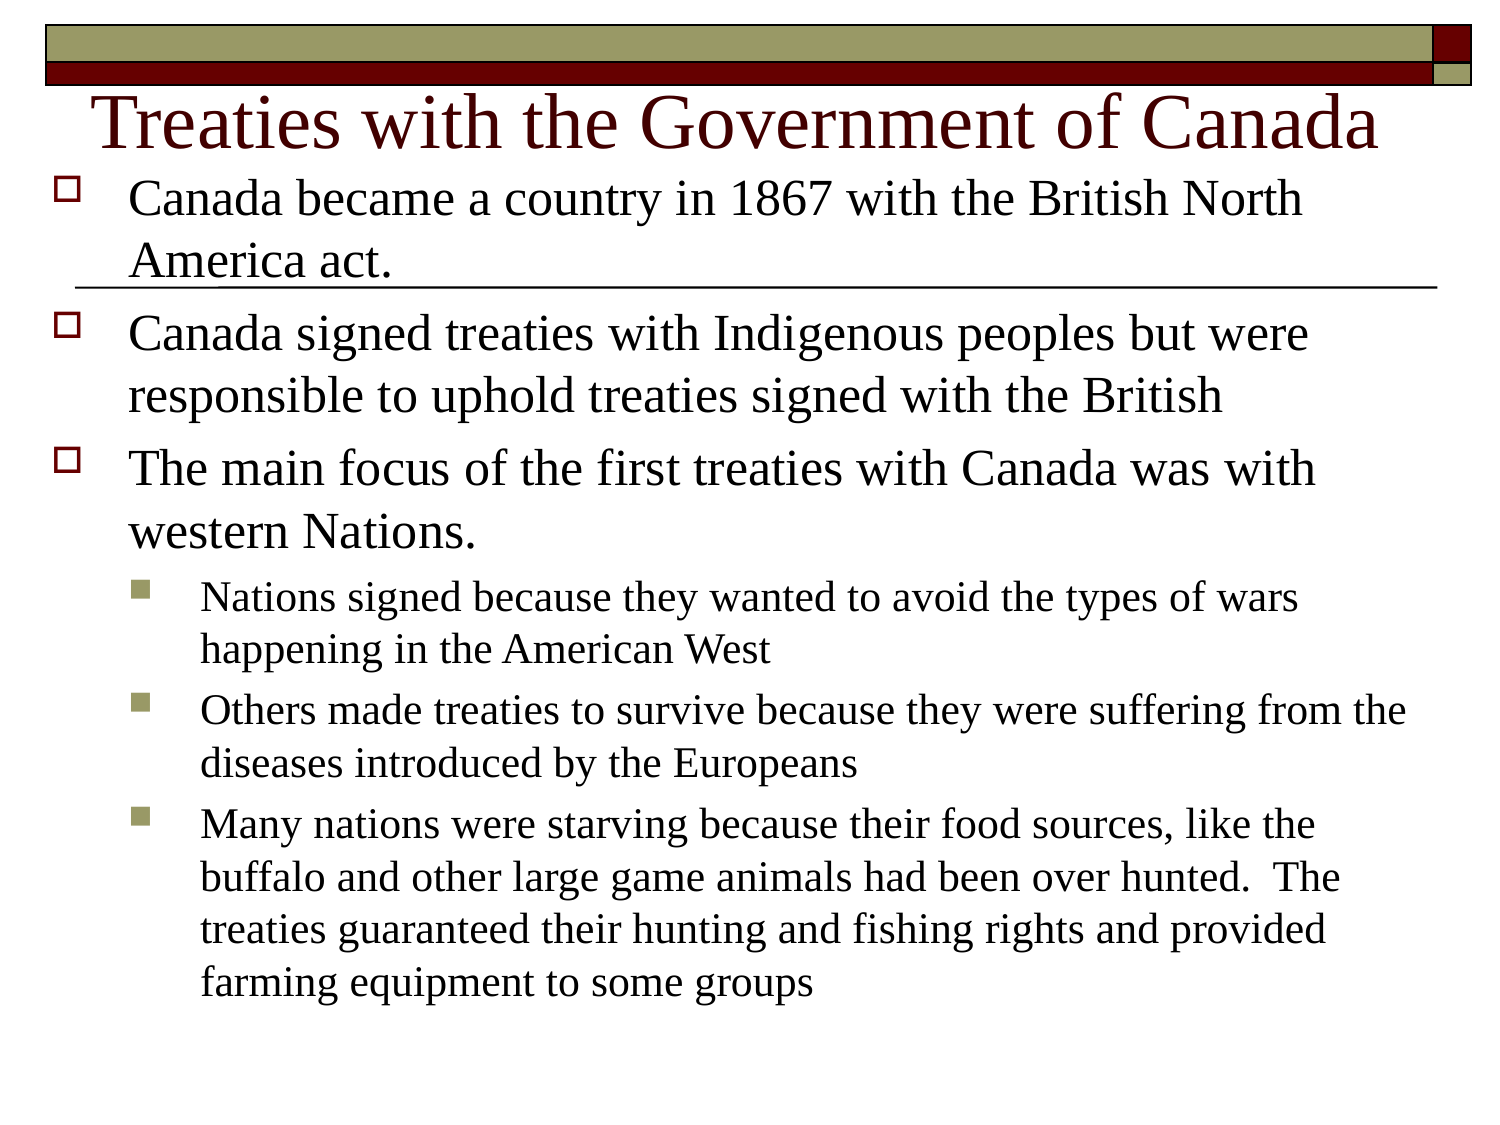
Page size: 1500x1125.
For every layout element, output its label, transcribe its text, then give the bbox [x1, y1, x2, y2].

list Canada became a country in 1867 with the British North America act. Canada signed treaties with Indigenous peoples but were responsible to uphold treaties signed with the British The main focus of the first treaties with Canada was with western Nations. Nations signed because they wanted to avoid the types of wars happening in the American West Others made treaties to survive because they were suffering from the diseases introduced by the Europeans Many nations were starving because their food sources, like the buffalo and other large game animals had been over hunted. The treaties guaranteed their hunting and fishing rights and provided farming equipment to some groups [35, 155, 1459, 1006]
title Treaties with the Government of Canada [75, 49, 1425, 155]
